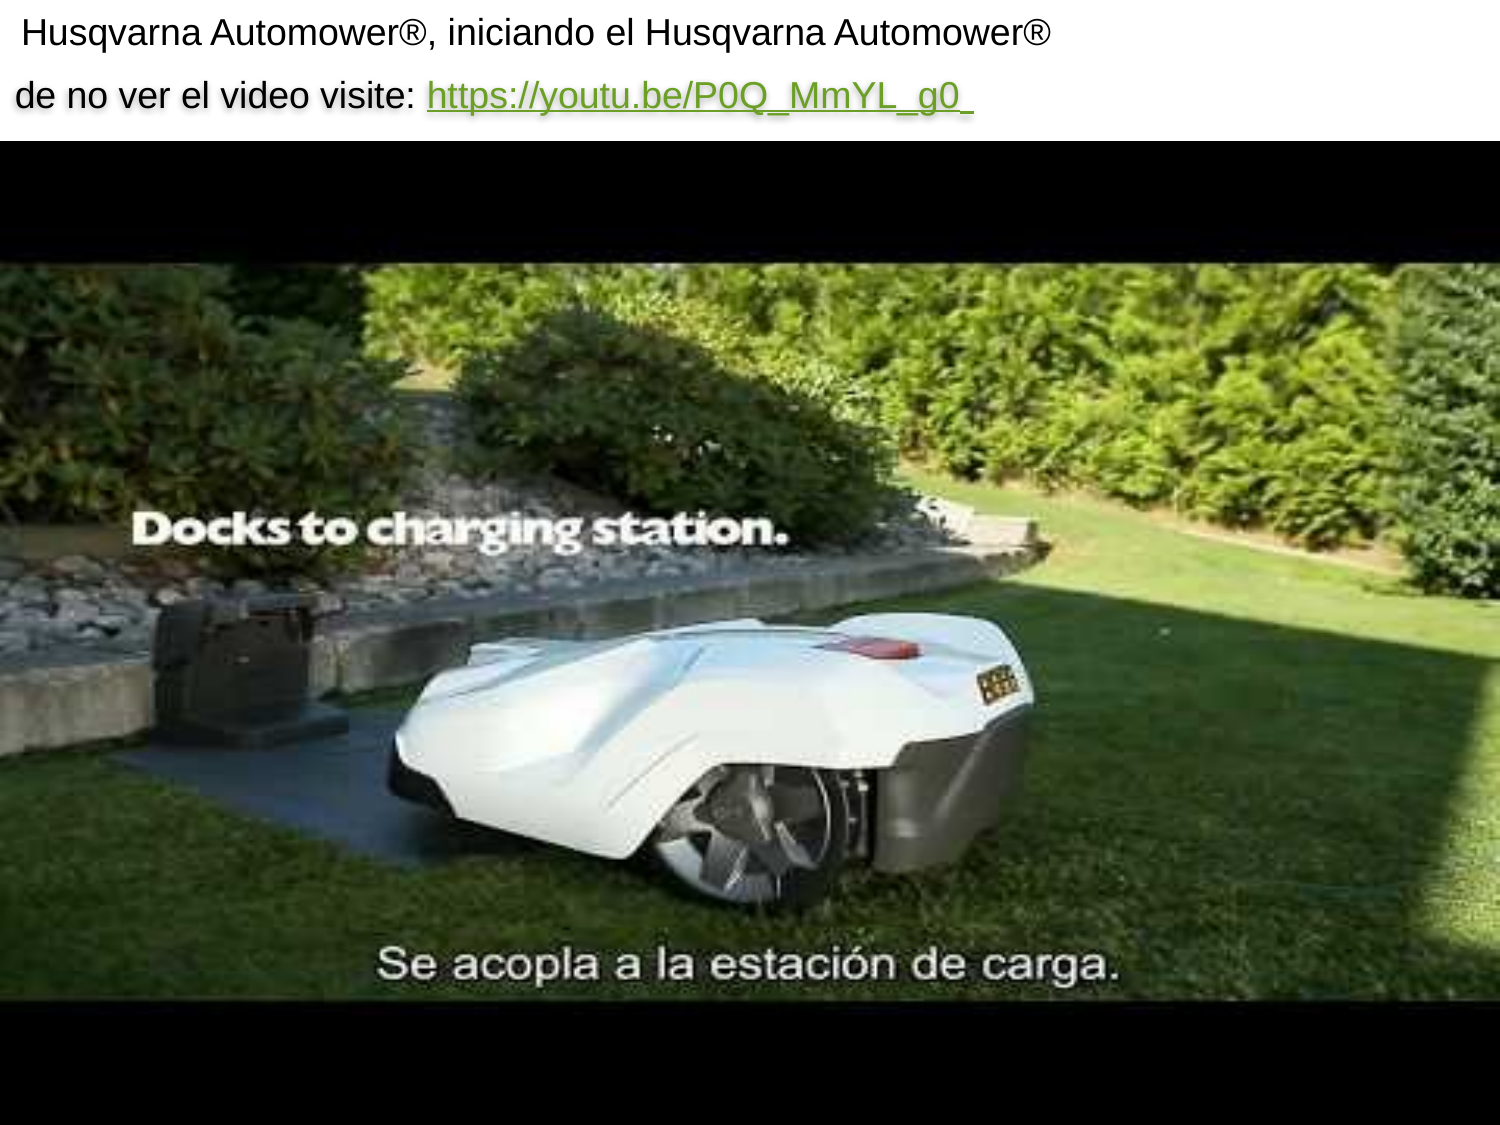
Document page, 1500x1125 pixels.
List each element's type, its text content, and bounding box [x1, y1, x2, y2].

text_box de no ver el video visite: https://youtu.be/P0Q_MmYL_g0 [0, 50, 1467, 126]
text_box Husqvarna Automower®, iniciando el Husqvarna Automower® [6, 0, 1067, 60]
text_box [0, 140, 1500, 1125]
